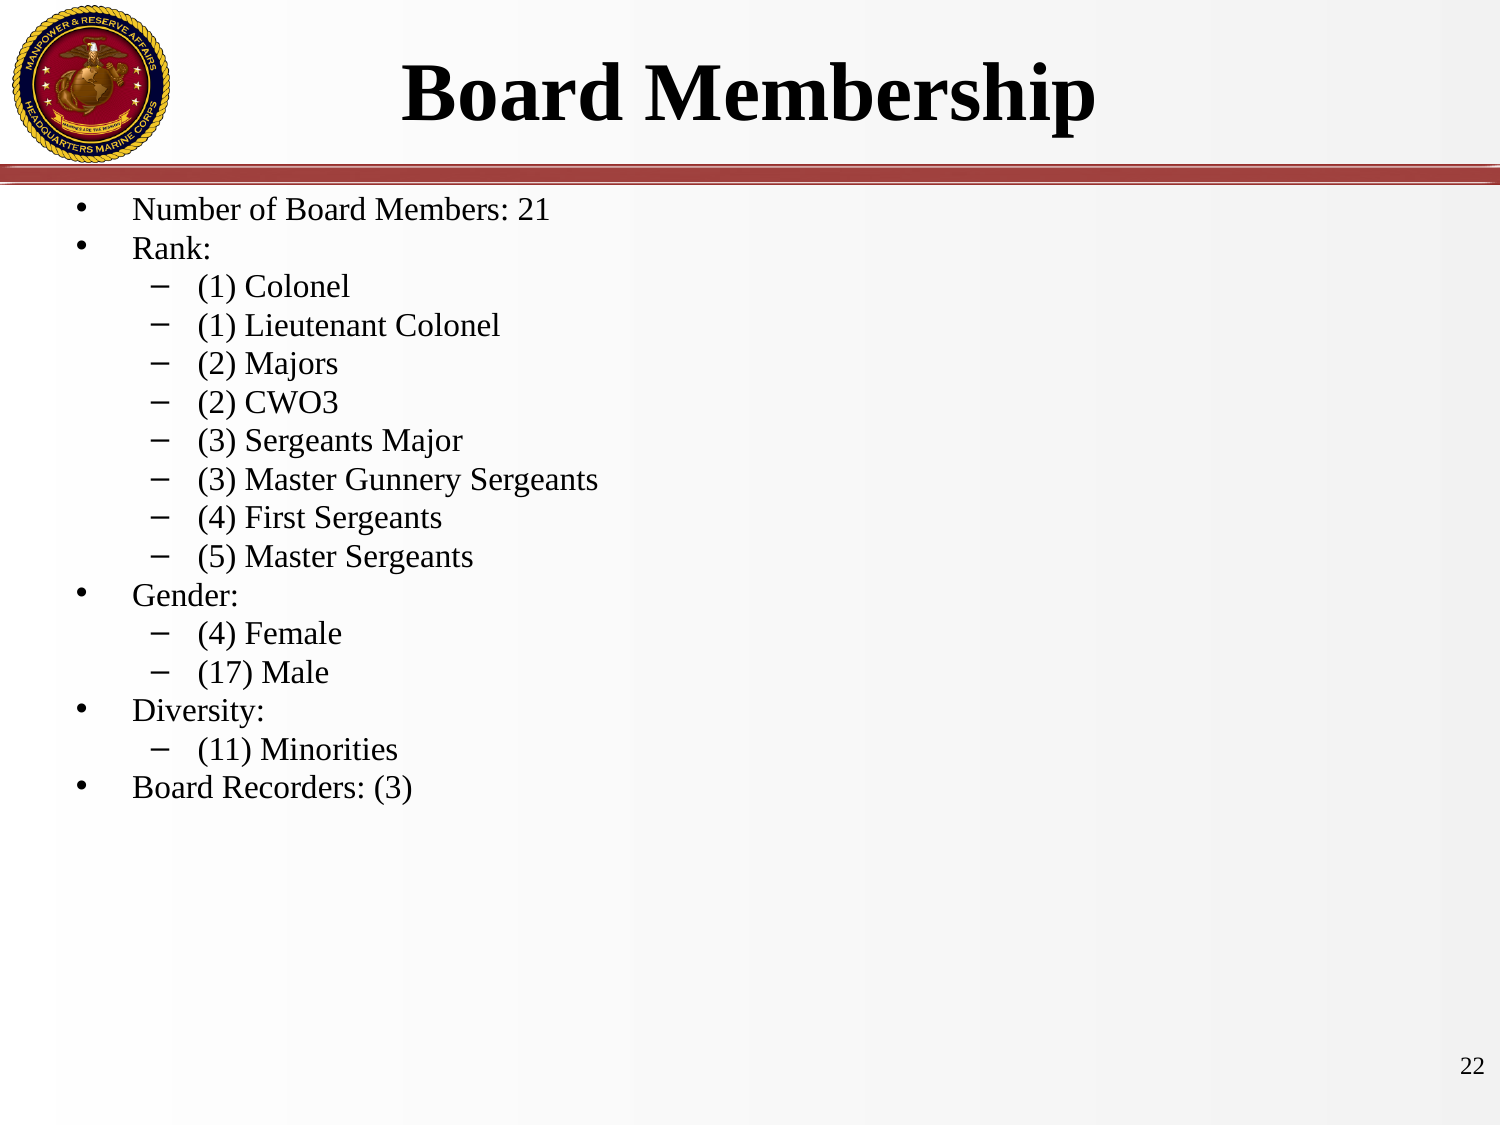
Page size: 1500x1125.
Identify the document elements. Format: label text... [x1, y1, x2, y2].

slide_number 22 [1149, 1042, 1500, 1103]
list Number of Board Members: 21 Rank: (1) Colonel (1) Lieutenant Colonel (2) Majors (2) CWO3 (3) Sergeants Major (3) Master Gunnery Sergeants (4) First Sergeants (5) Master Sergeants Gender: (4) Female (17) Male Diversity: (11) Minorities Board Recorders: (3) [60, 187, 1411, 876]
picture [12, 5, 60, 163]
title Board Membership [60, 0, 1440, 175]
